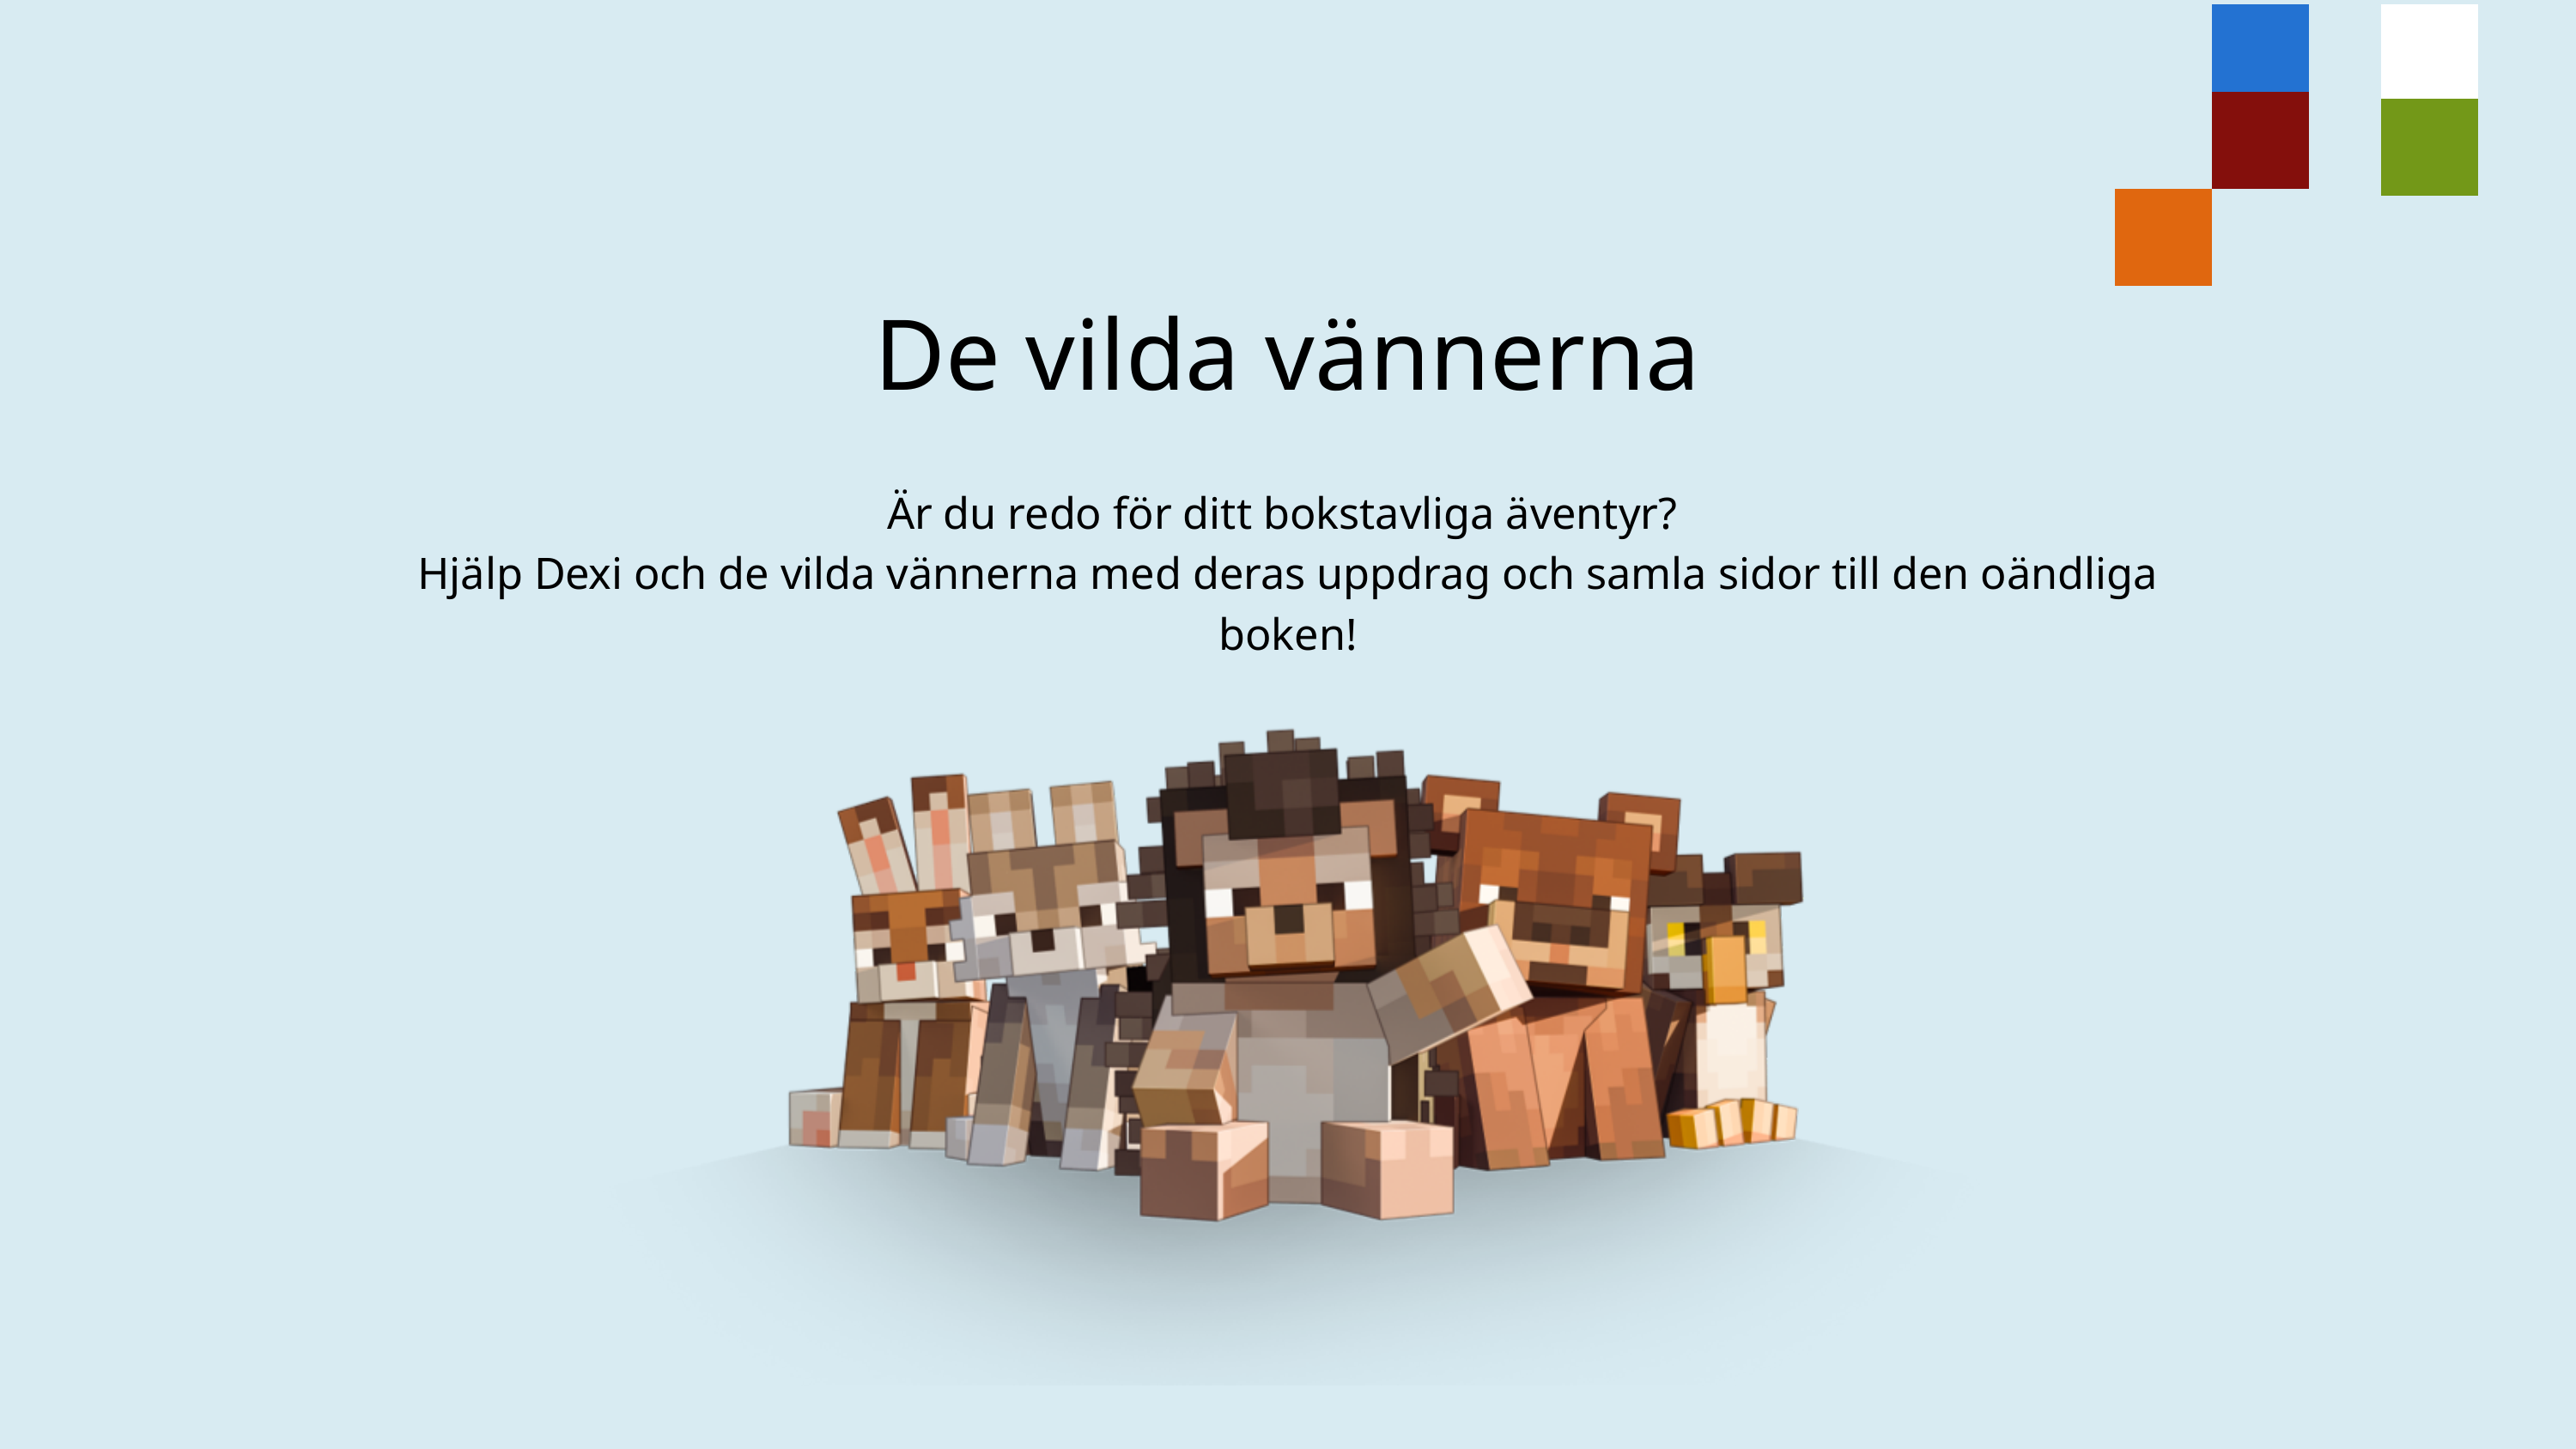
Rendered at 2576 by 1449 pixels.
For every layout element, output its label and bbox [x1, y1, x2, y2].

text_box [2114, 189, 2212, 287]
text_box [2211, 3, 2309, 91]
text_box [0, 0, 2576, 1449]
text_box [2211, 92, 2309, 190]
text_box [2380, 3, 2478, 98]
text_box [2380, 98, 2478, 197]
